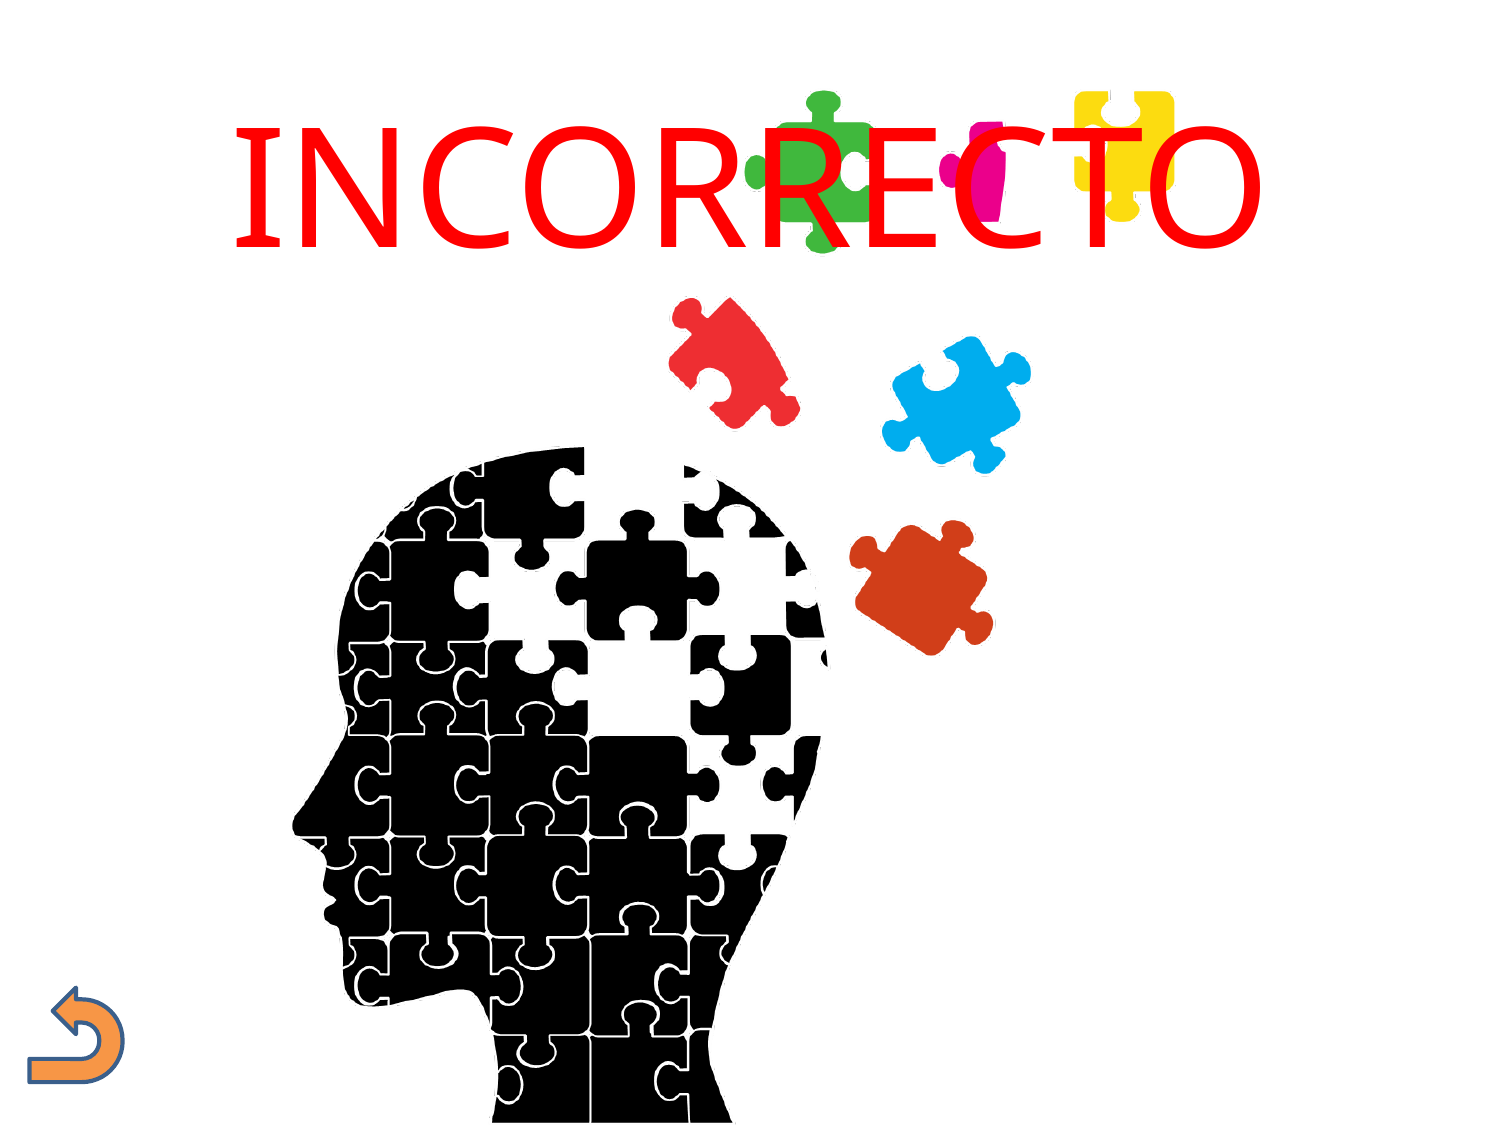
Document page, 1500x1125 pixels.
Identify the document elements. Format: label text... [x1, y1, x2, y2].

text_box [27, 985, 125, 1085]
picture [288, 87, 1176, 1125]
title INCORRECTO [1176, 87, 1426, 275]
title INCORRECTO [76, 87, 286, 275]
